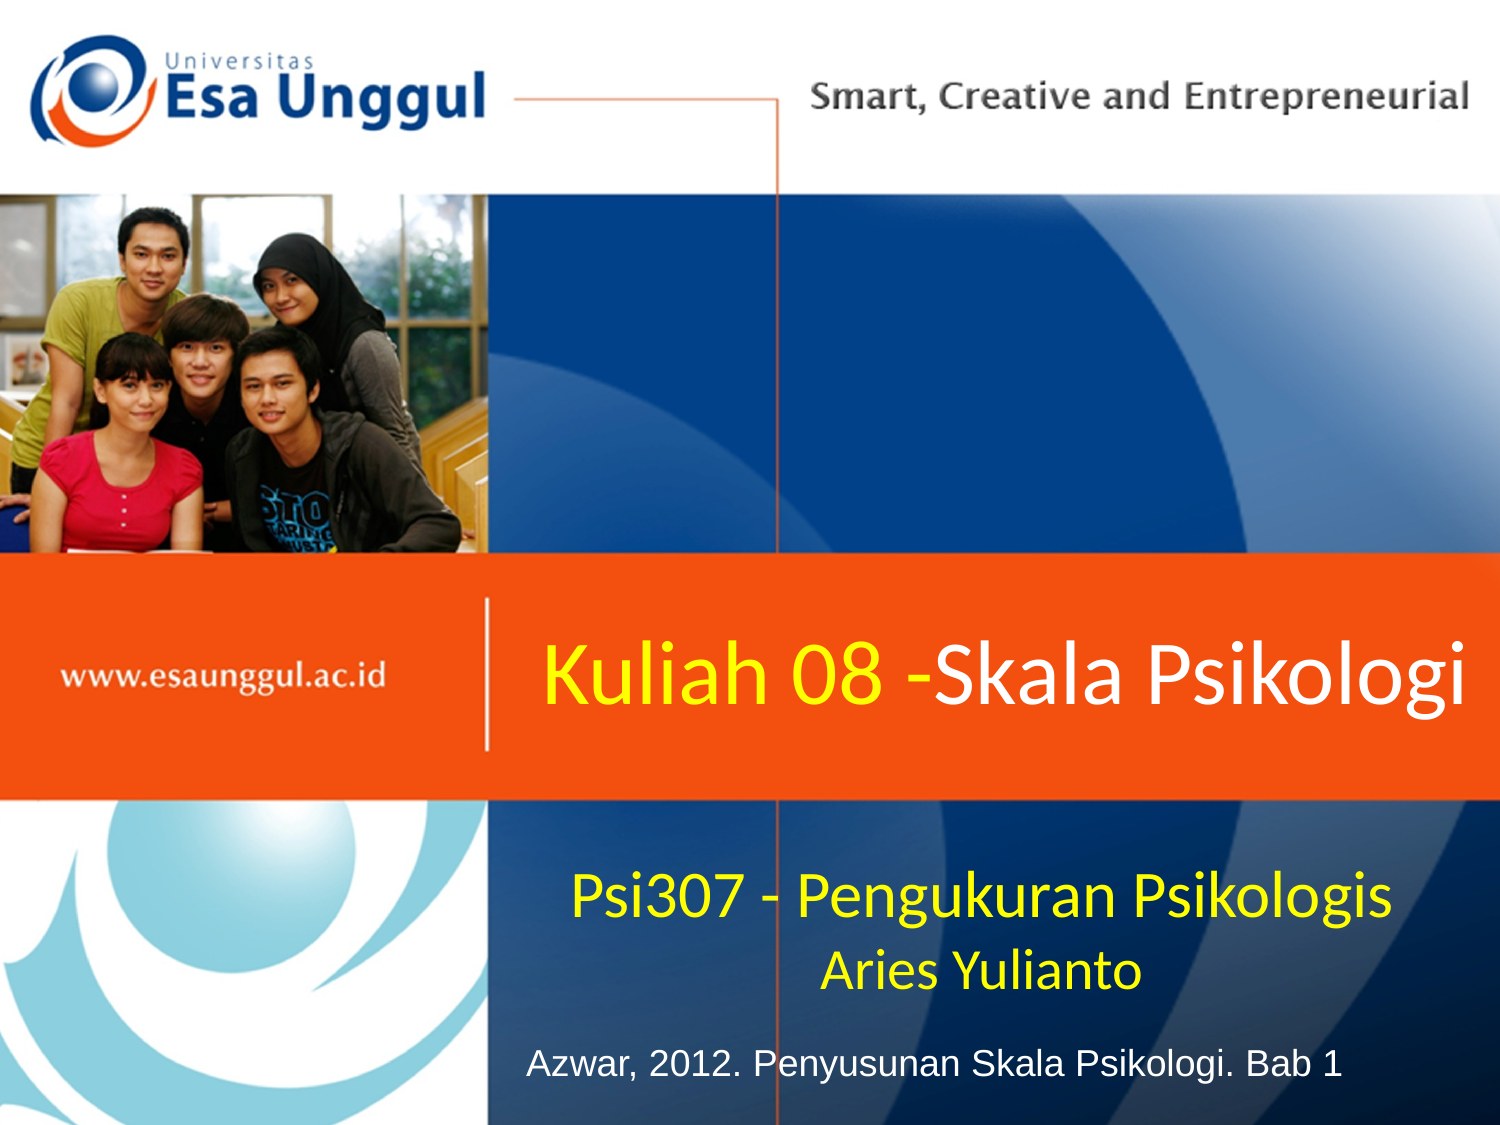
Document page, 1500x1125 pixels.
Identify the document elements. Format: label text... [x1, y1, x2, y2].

title Kuliah 08 -Skala Psikologi [512, 571, 1500, 764]
text_box Azwar, 2012. Penyusunan Skala Psikologi. Bab 1 [511, 1031, 1403, 1092]
subtitle Psi307 - Pengukuran Psikologis Aries Yulianto [511, 843, 1454, 1012]
picture [0, 0, 1500, 1125]
